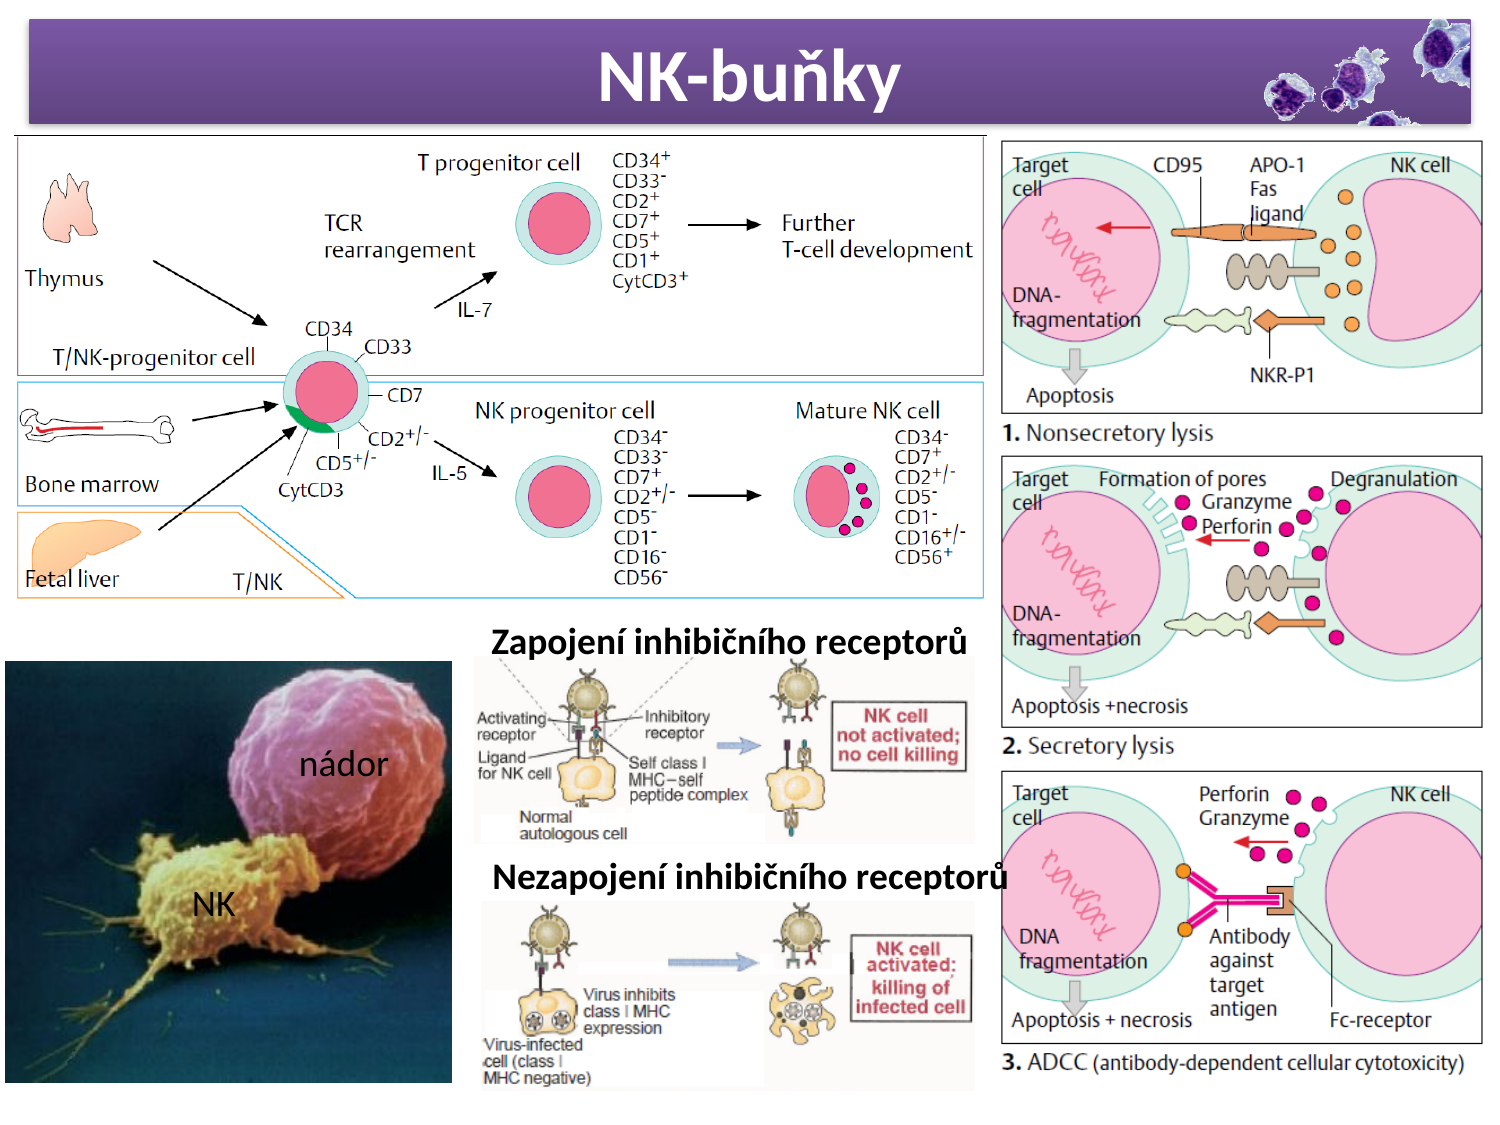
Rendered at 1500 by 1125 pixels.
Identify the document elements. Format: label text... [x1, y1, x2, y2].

text_box Nezapojení inhibičního receptorů [477, 844, 992, 905]
picture [14, 135, 987, 602]
picture [481, 900, 975, 1092]
picture [474, 656, 975, 844]
text_box NK-buňky [29, 19, 1256, 124]
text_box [5, 661, 452, 1083]
picture [1258, 18, 1471, 126]
text_box Zapojení inhibičního receptorů [476, 610, 984, 670]
picture [997, 135, 1486, 1079]
